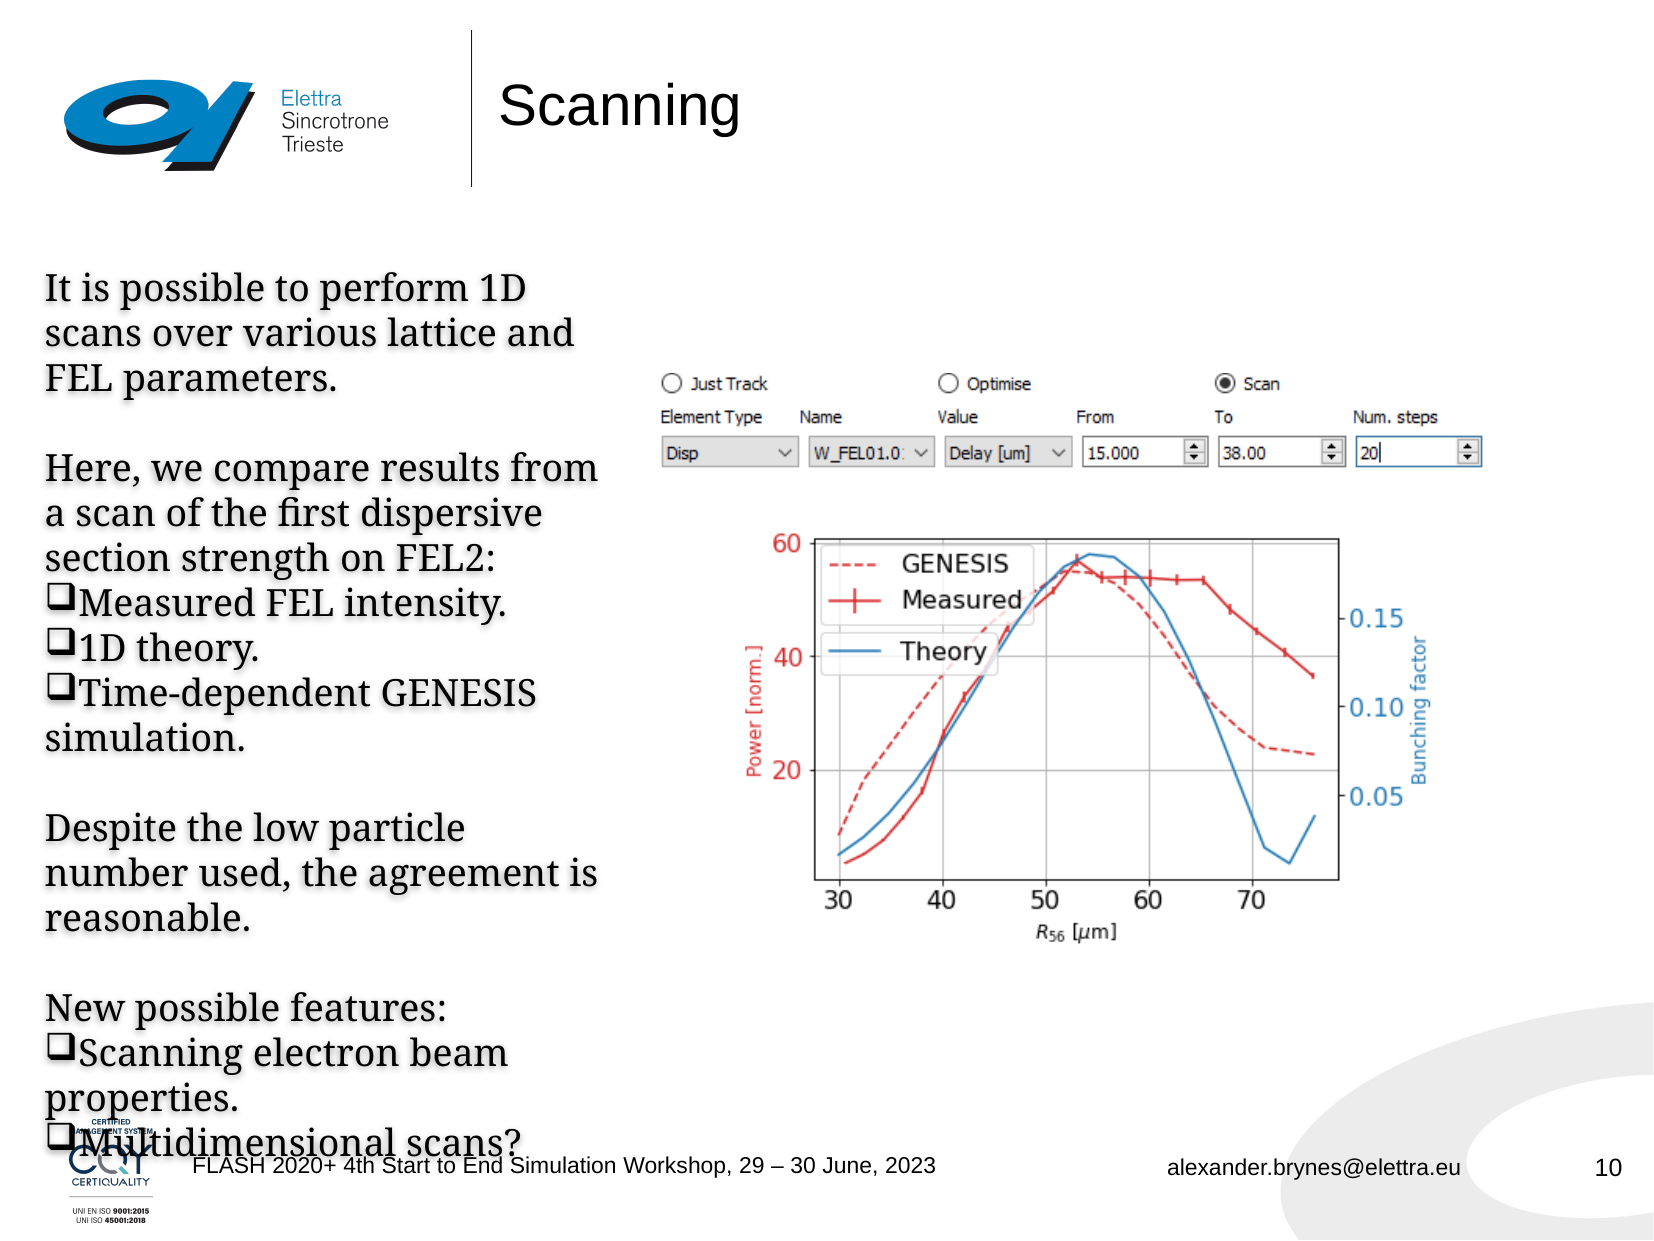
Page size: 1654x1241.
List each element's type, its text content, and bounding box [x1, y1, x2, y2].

title Scanning [484, 29, 1583, 183]
slide_number 10 [1594, 1154, 1630, 1193]
picture [0, 0, 1654, 1240]
text_box It is possible to perform 1D scans over various lattice and FEL parameters. Here, we compare results from a scan of the first dispersive section strength on FEL2: Measured FEL intensity. 1D theory. Time-dependent GENESIS simulation. Despite the low particle number used, the agreement is reasonable. New possible features: Scanning electron beam properties. Multidimensional scans? [17, 244, 641, 903]
